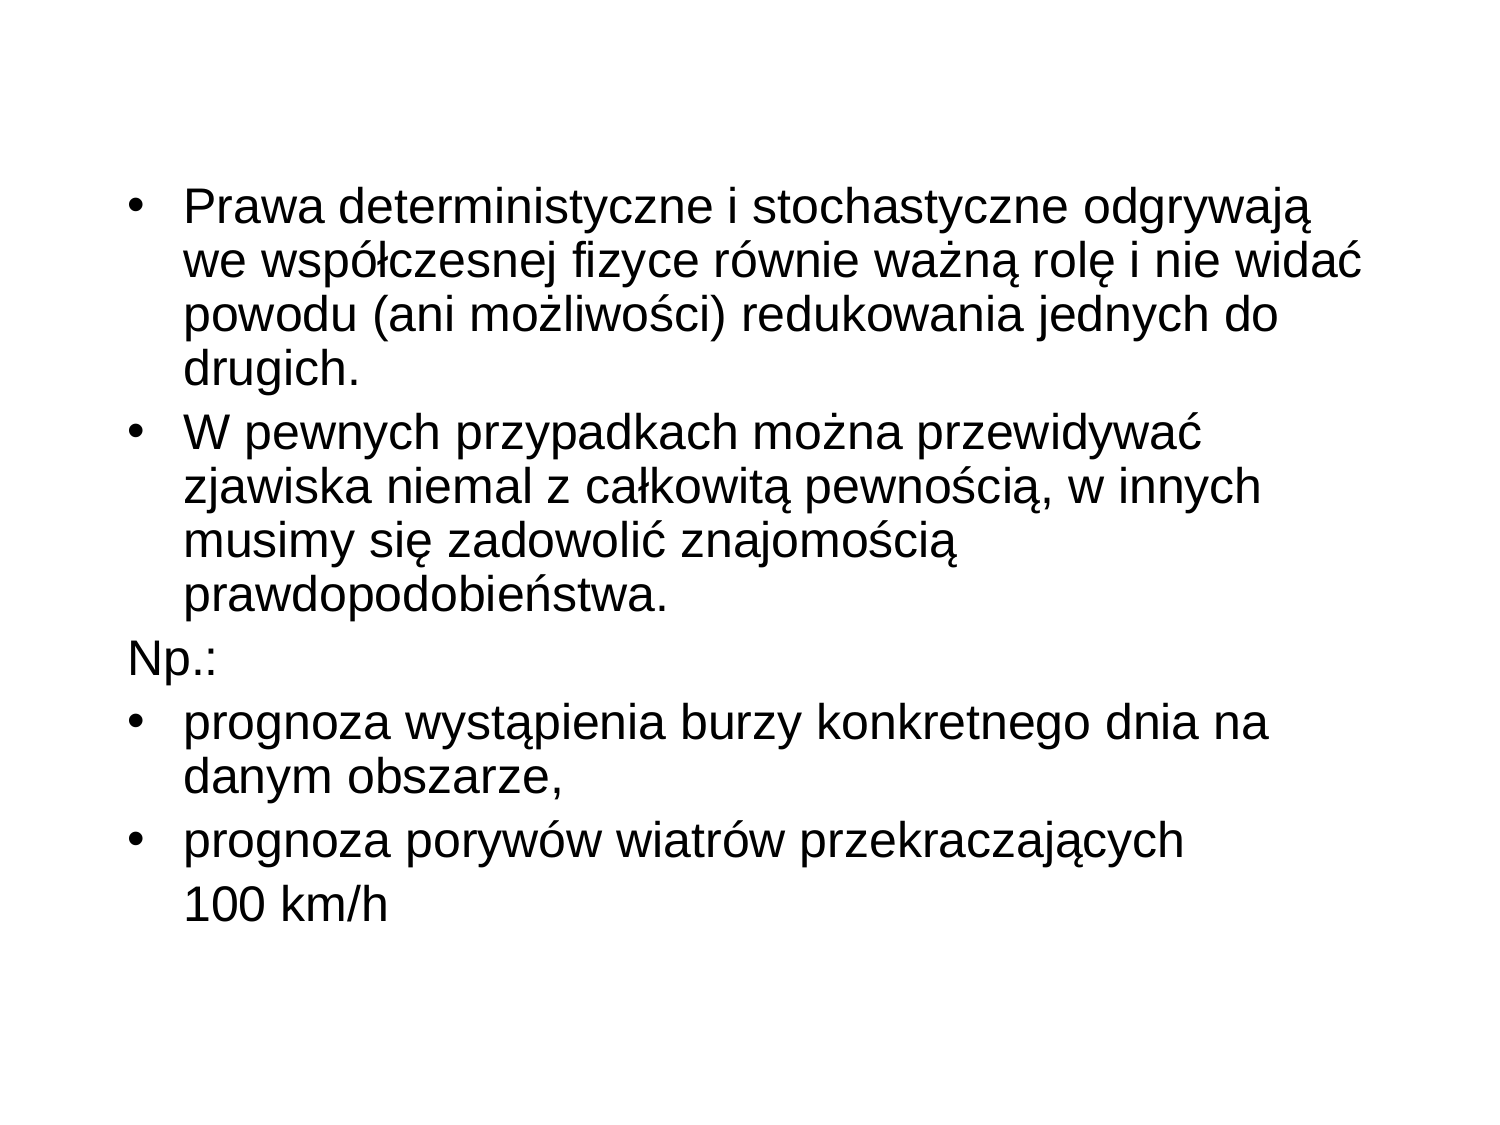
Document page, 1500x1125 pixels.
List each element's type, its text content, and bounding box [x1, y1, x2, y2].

list Prawa deterministyczne i stochastyczne odgrywają we współczesnej fizyce równie ważną rolę i nie widać powodu (ani możliwości) redukowania jednych do drugich. W pewnych przypadkach można przewidywać zjawiska niemal z całkowitą pewnością, w innych musimy się zadowolić znajomością prawdopodobieństwa. Np.: prognoza wystąpienia burzy konkretnego dnia na danym obszarze, prognoza porywów wiatrów przekraczających 100 km/h [112, 172, 1388, 1012]
